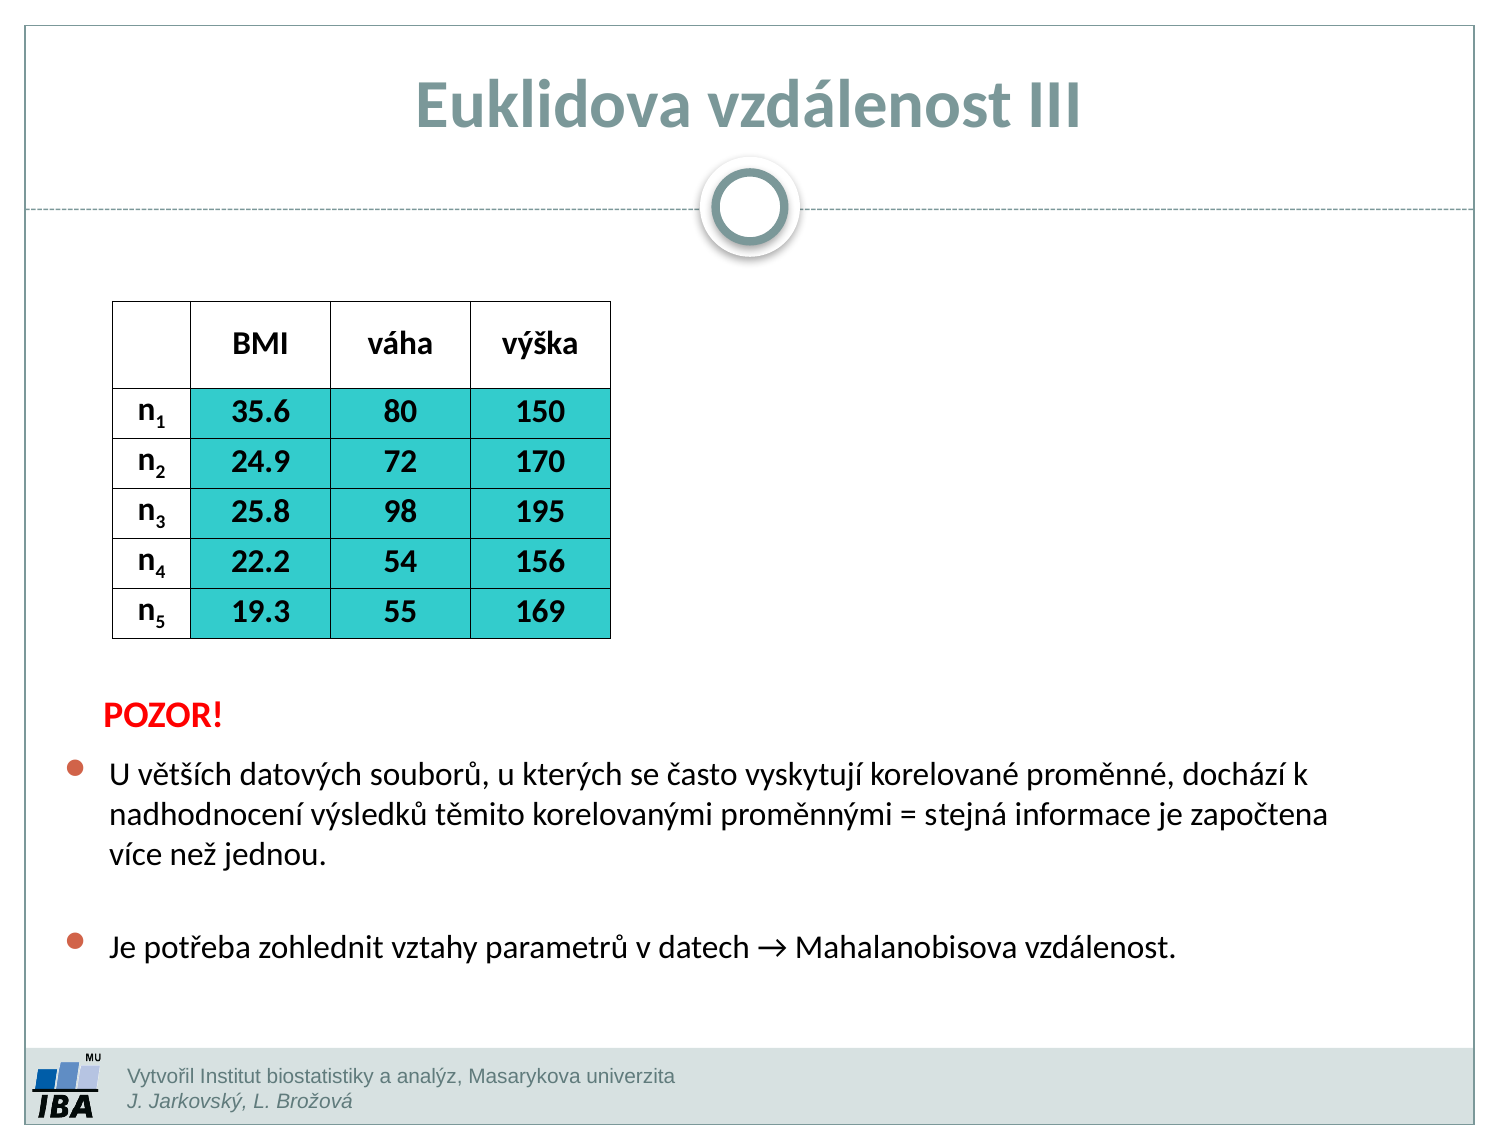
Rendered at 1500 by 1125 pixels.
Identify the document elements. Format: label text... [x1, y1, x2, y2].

text_box U větších datových souborů, u kterých se často vyskytují korelované proměnné, dochází k nadhodnocení výsledků těmito korelovanými proměnnými = stejná informace je započtena více než jednou. Je potřeba zohlednit vztahy parametrů v datech → Mahalanobisova vzdálenost. [49, 744, 1388, 1014]
table_cell 24.9 [191, 439, 330, 488]
table_cell 35.6 [191, 389, 330, 438]
table_cell 72 [331, 439, 470, 488]
table_cell 25.8 [191, 489, 330, 538]
text_box POZOR! [88, 682, 258, 743]
table_header BMI [191, 302, 330, 388]
table_header výška [471, 302, 610, 388]
table_cell 156 [471, 539, 610, 588]
table_header váha [331, 302, 470, 388]
table_cell n5 [113, 589, 190, 638]
table_cell n2 [113, 439, 190, 488]
table_cell n4 [113, 539, 190, 588]
table_cell n1 [113, 389, 190, 438]
title Euklidova vzdálenost III [49, 37, 1450, 163]
table_cell 169 [471, 589, 610, 638]
table_cell 150 [471, 389, 610, 438]
table_header [113, 302, 190, 388]
table_cell 19.3 [191, 589, 330, 638]
footer Vytvořil Institut biostatistiky a analýz, Masarykova univerzita J. Jarkovský, L. Brožová [112, 1057, 700, 1118]
picture [32, 1053, 101, 1118]
table_cell 54 [331, 539, 470, 588]
table_cell 170 [471, 439, 610, 488]
table_cell 55 [331, 589, 470, 638]
table_cell 80 [331, 389, 470, 438]
table_cell n3 [113, 489, 190, 538]
table_cell 22.2 [191, 539, 330, 588]
table_cell 98 [331, 489, 470, 538]
table_cell 195 [471, 489, 610, 538]
